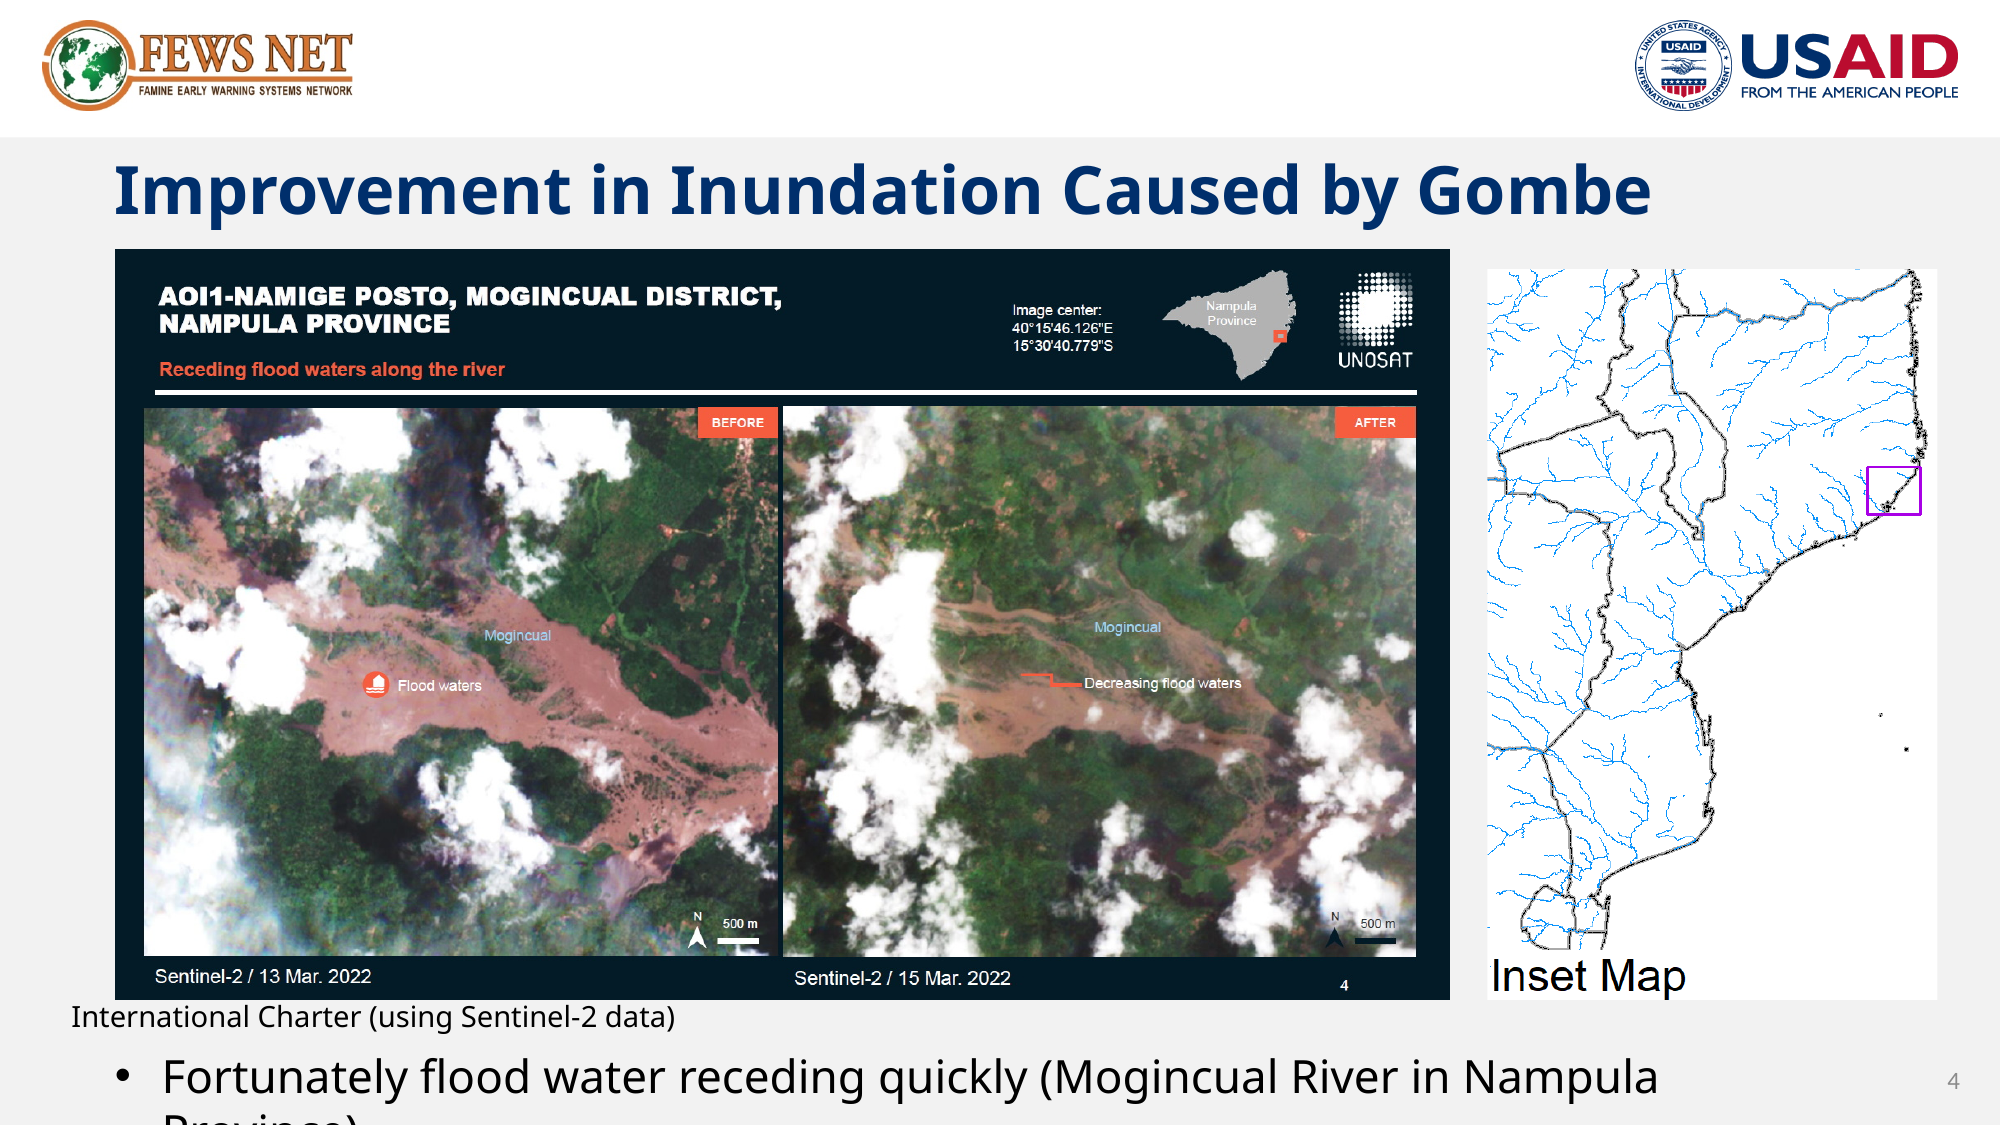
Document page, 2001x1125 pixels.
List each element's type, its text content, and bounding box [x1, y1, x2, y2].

title Improvement in Inundation Caused by Gombe [99, 127, 1900, 248]
picture [1487, 269, 1938, 1001]
picture [115, 249, 1451, 1001]
picture [42, 20, 353, 111]
text_box Fortunately flood water receding quickly (Mogincual River in Nampula Province) [99, 1039, 1700, 1125]
picture [1635, 20, 1958, 111]
text_box International Charter (using Sentinel-2 data) [56, 991, 691, 1041]
